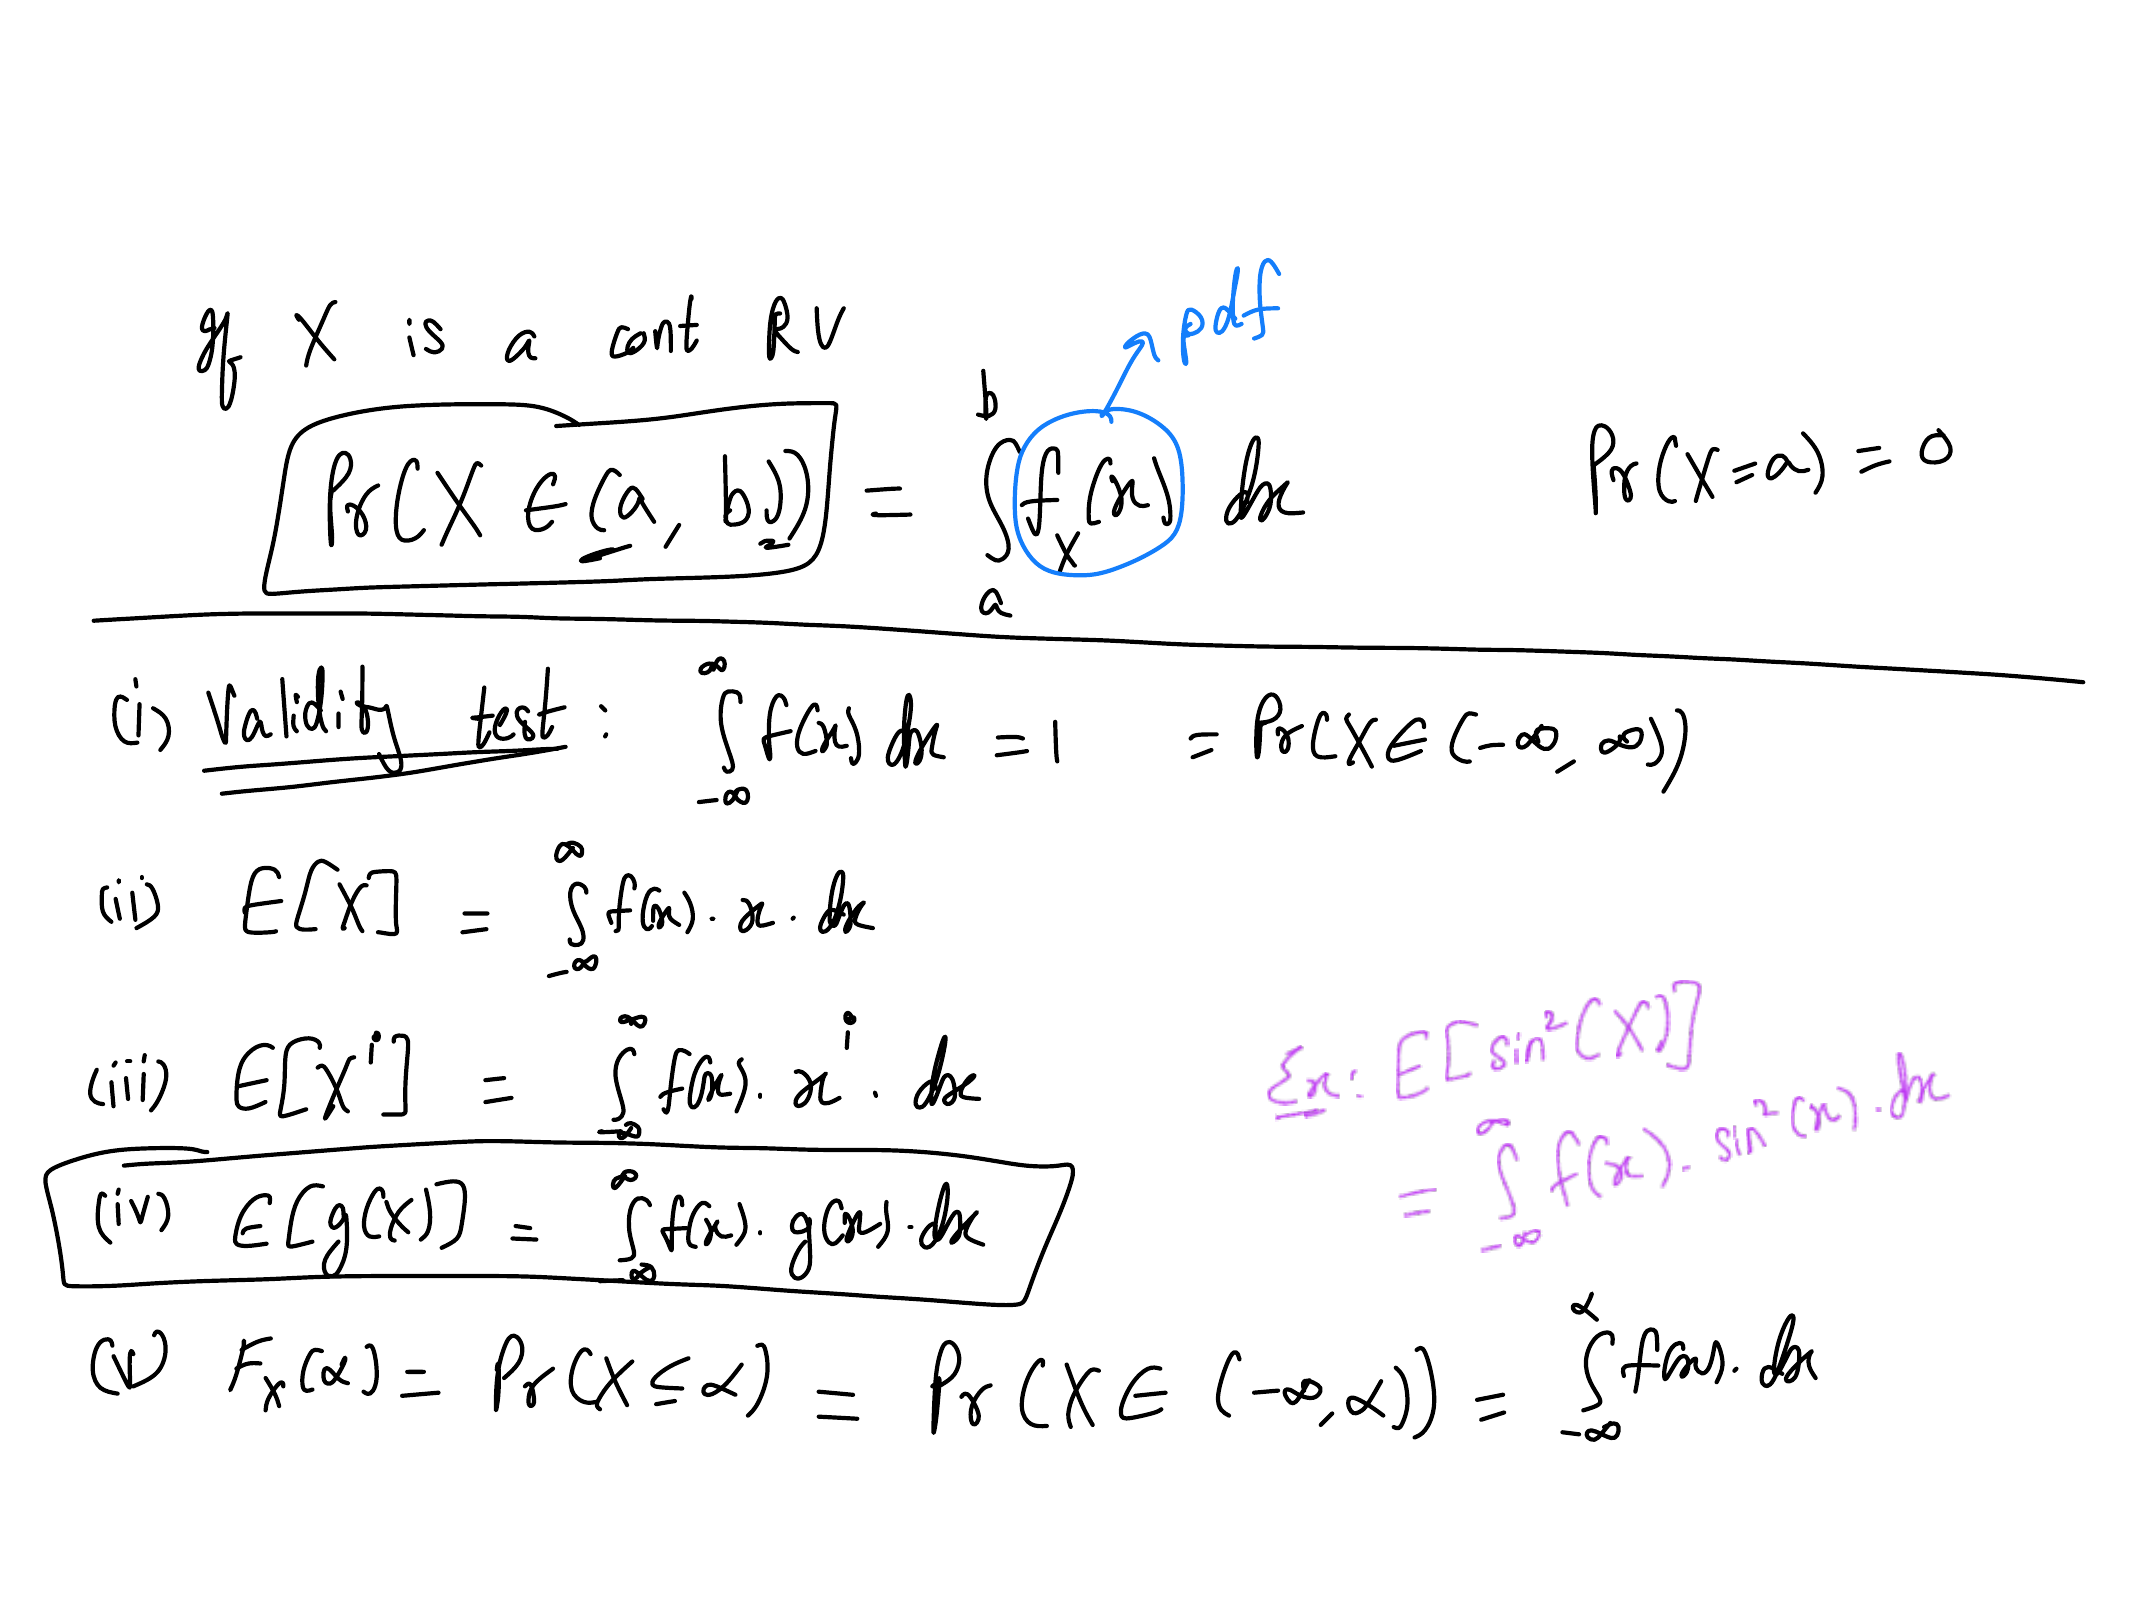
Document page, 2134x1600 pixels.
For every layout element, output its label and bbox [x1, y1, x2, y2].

text_box [45, 259, 2084, 1441]
